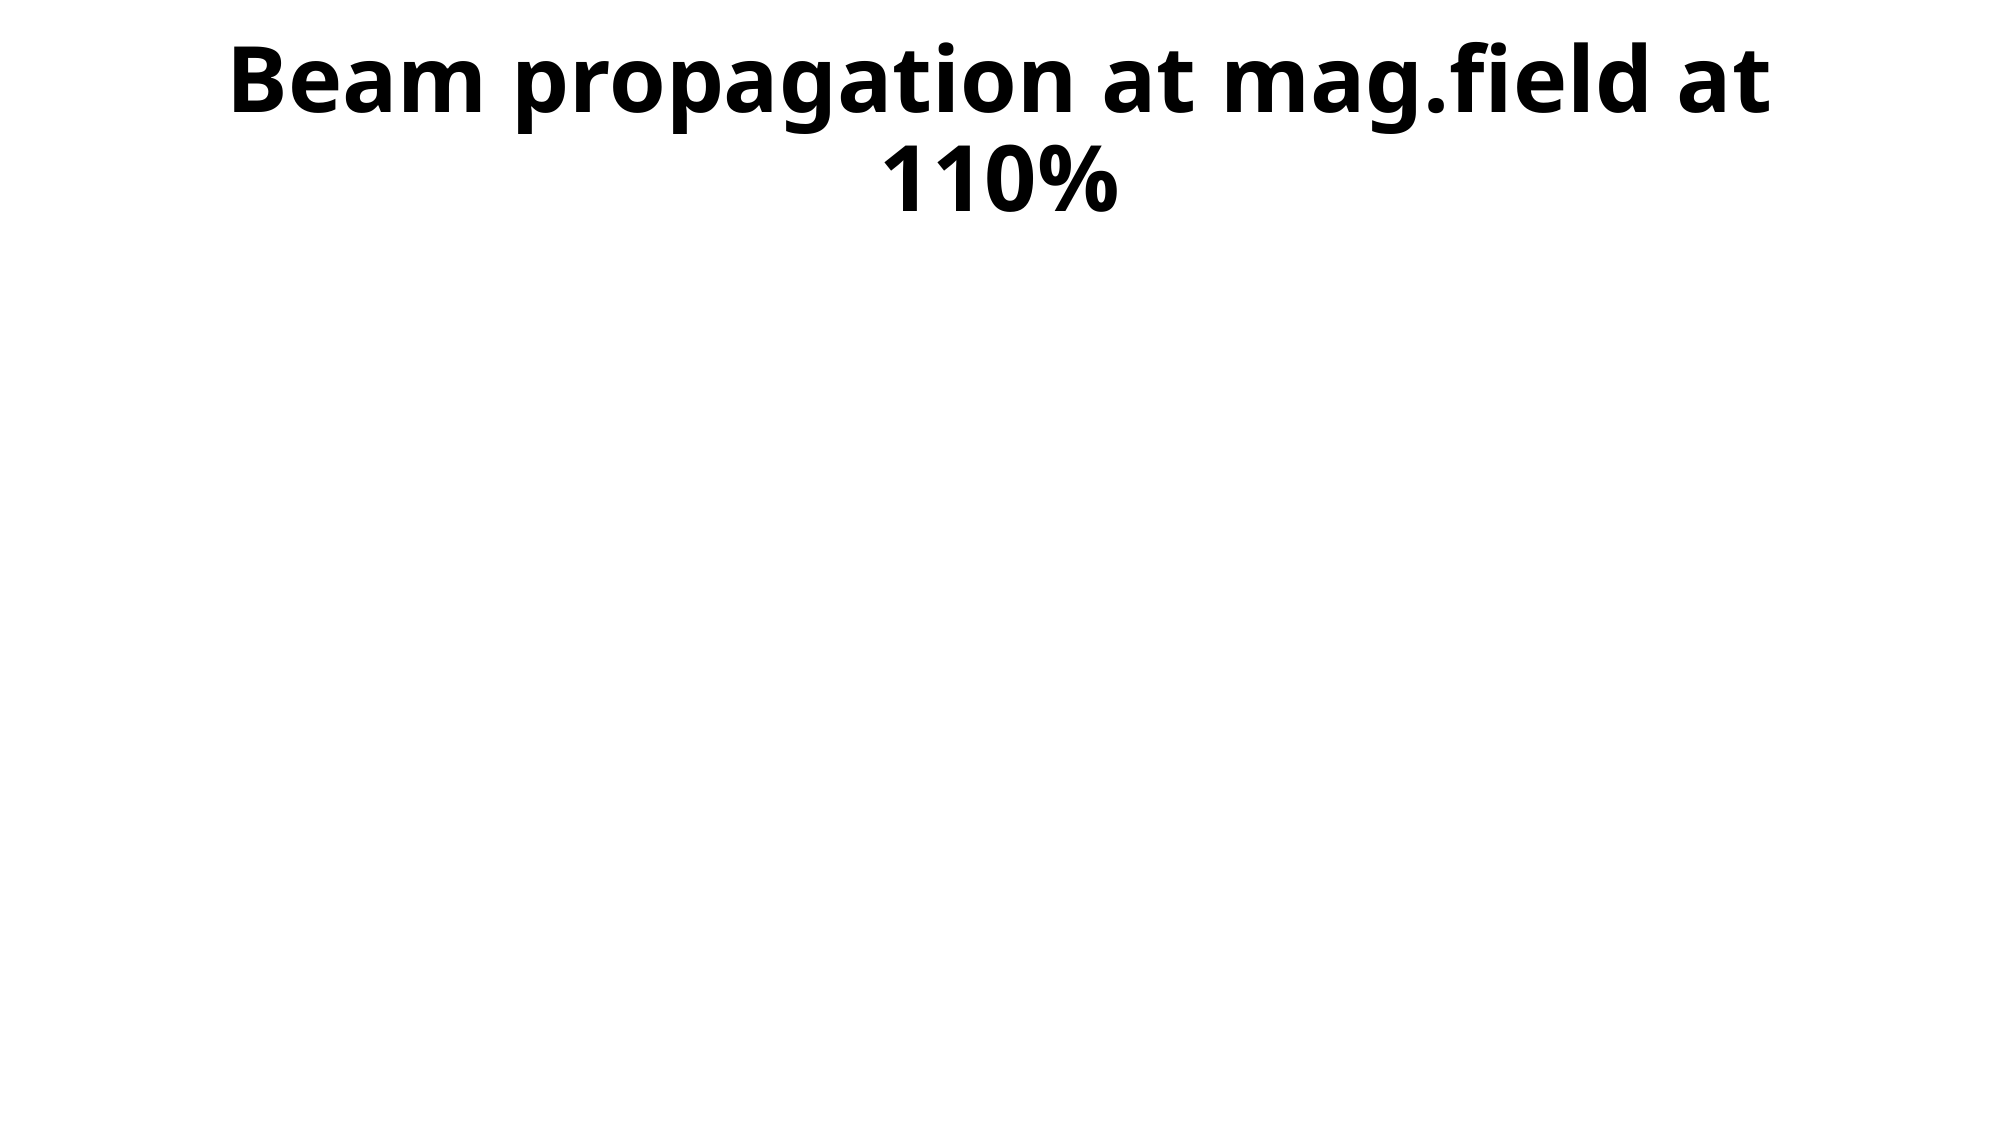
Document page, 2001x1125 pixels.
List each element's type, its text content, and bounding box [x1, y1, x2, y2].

title Beam propagation at mag.field at 110% [137, 23, 1863, 241]
